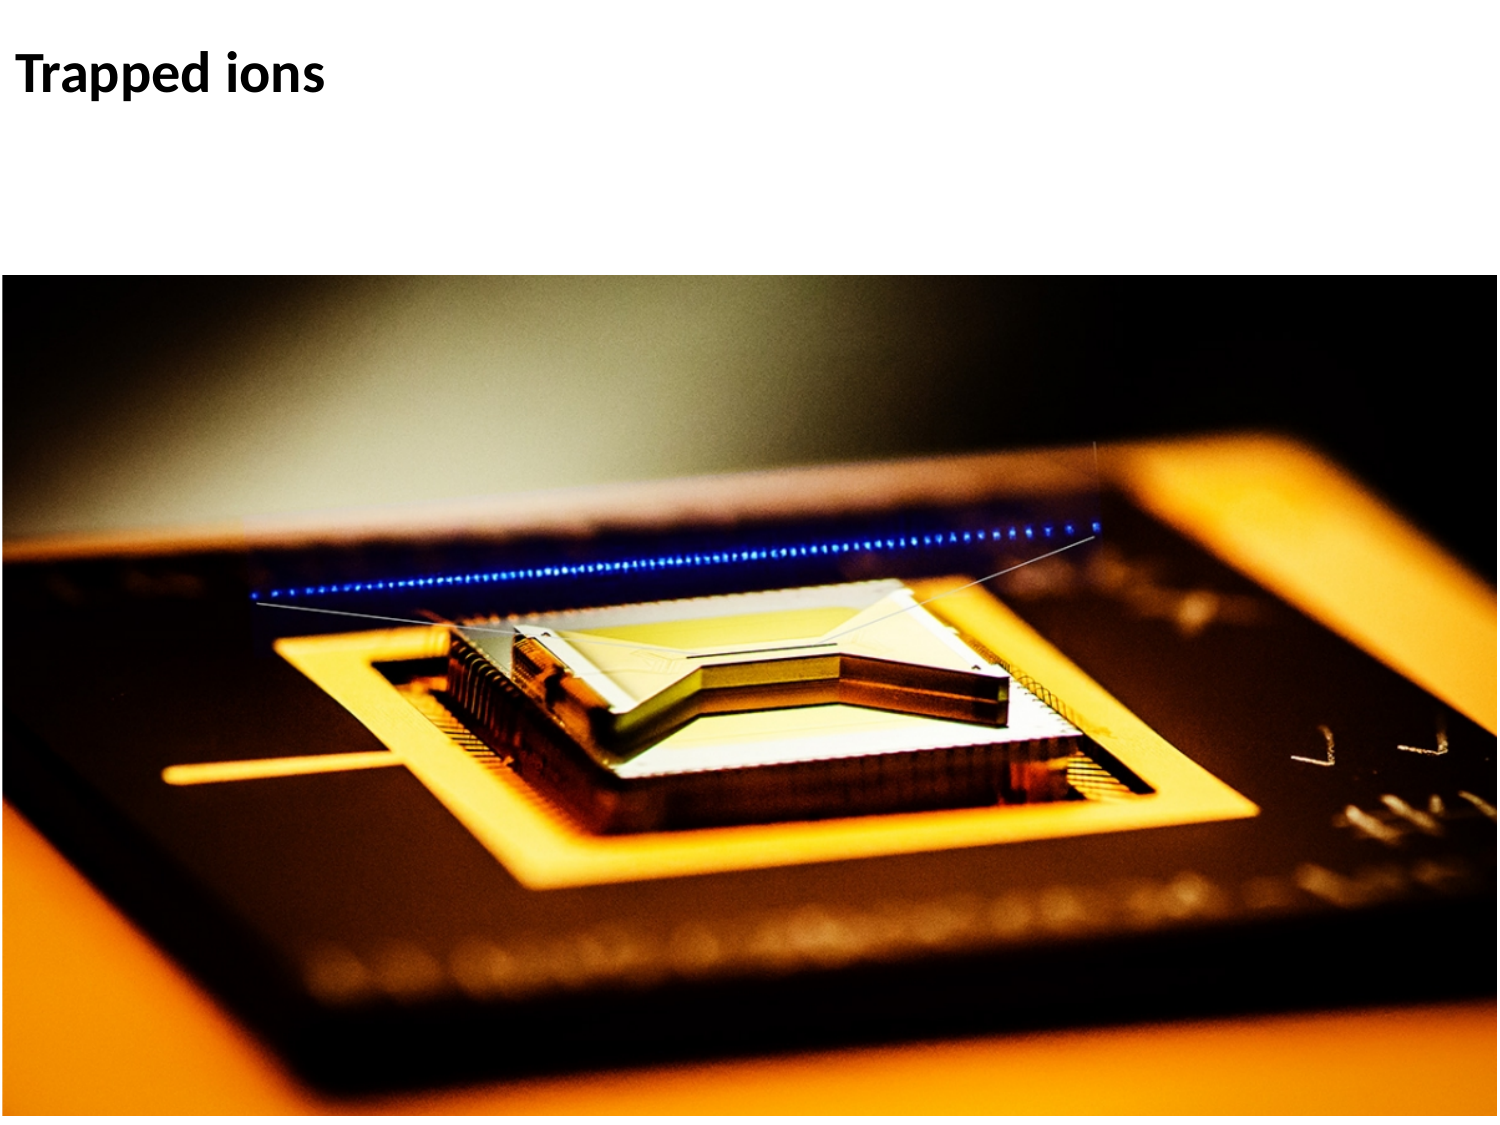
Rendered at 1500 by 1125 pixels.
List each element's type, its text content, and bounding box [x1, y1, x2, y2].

text_box Trapped ions [0, 0, 1350, 138]
picture [2, 274, 1498, 1116]
